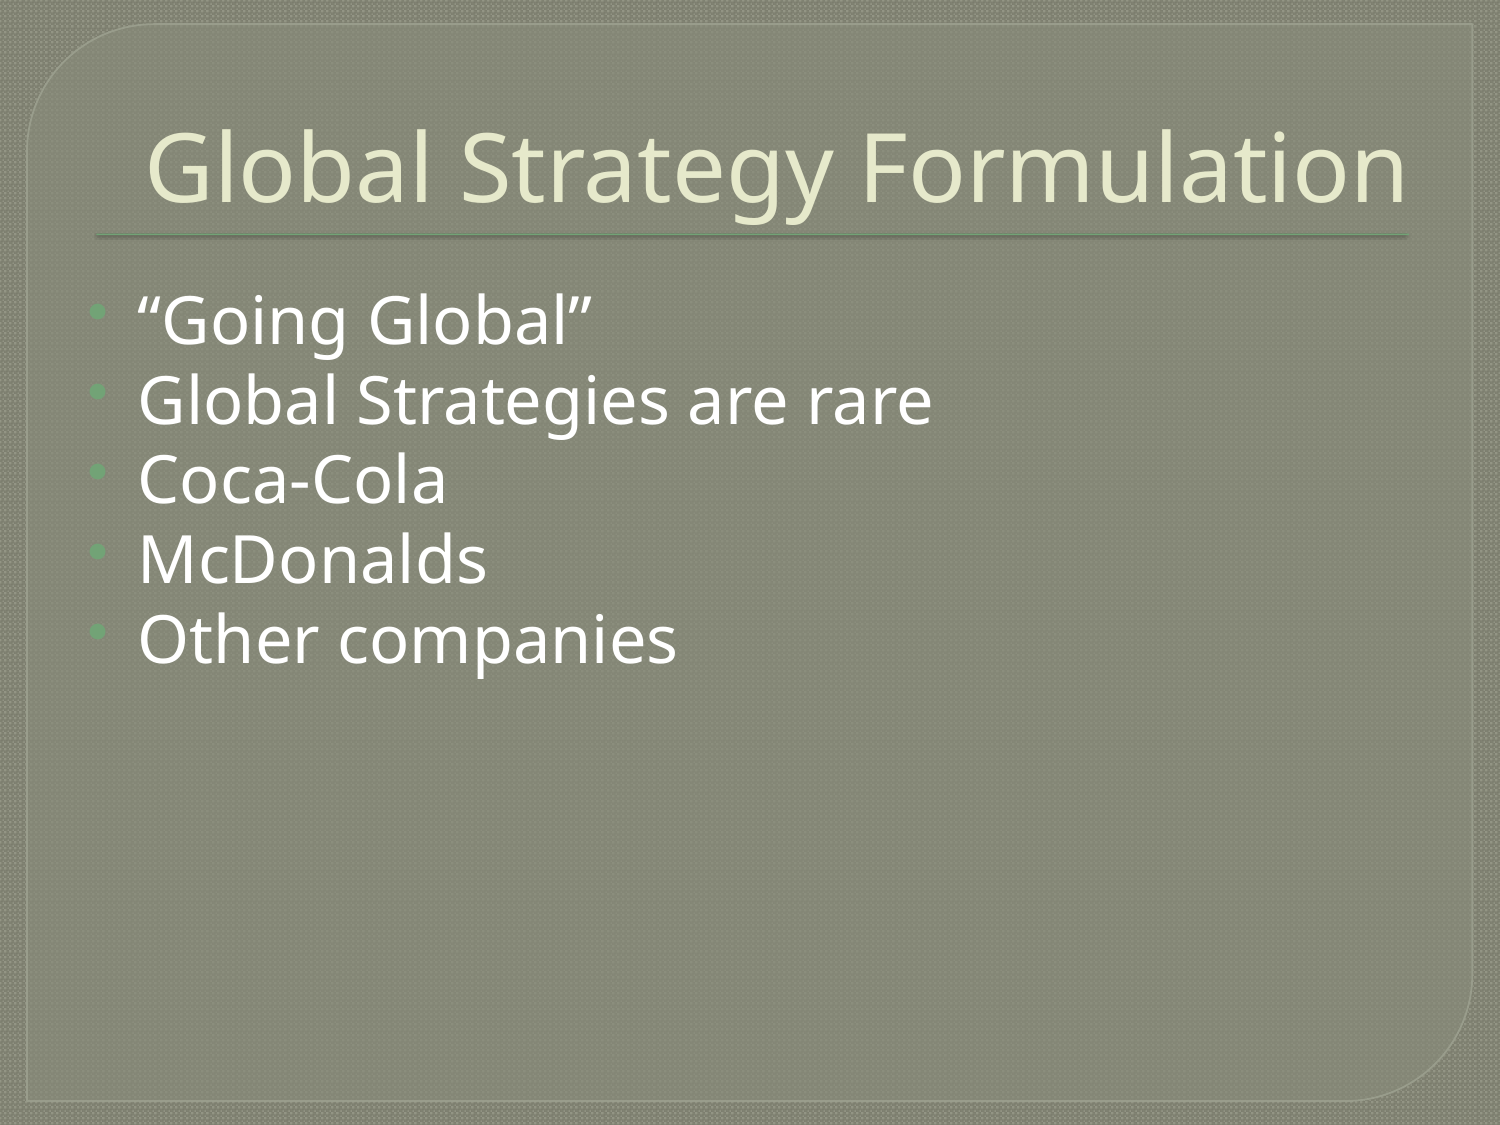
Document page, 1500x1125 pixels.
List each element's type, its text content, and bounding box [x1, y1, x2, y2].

list “Going Global” Global Strategies are rare Coca-Cola McDonalds Other companies [75, 270, 1425, 1013]
title Global Strategy Formulation [75, 41, 1425, 230]
